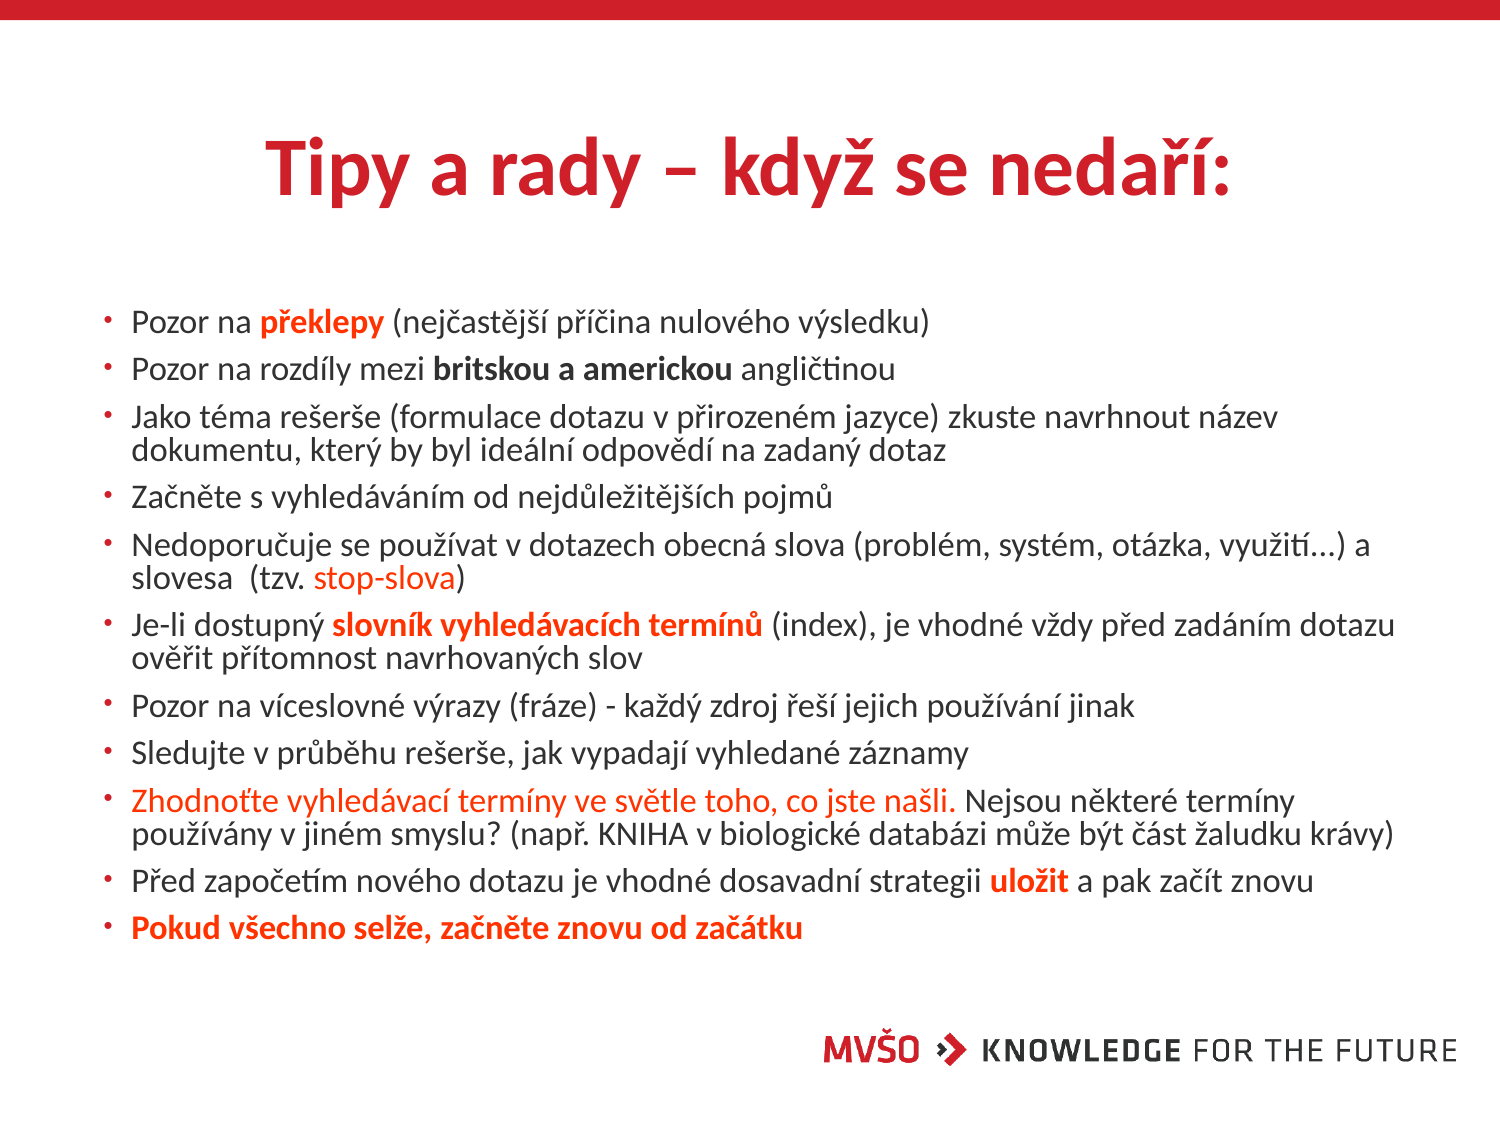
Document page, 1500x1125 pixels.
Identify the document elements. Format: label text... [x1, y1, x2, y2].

list Pozor na překlepy (nejčastější příčina nulového výsledku) Pozor na rozdíly mezi britskou a americkou angličtinou Jako téma rešerše (formulace dotazu v přirozeném jazyce) zkuste navrhnout název dokumentu, který by byl ideální odpovědí na zadaný dotaz Začněte s vyhledáváním od nejdůležitějších pojmů Nedoporučuje se používat v dotazech obecná slova (problém, systém, otázka, využití...) a slovesa (tzv. stop-slova) Je-li dostupný slovník vyhledávacích termínů (index), je vhodné vždy před zadáním dotazu ověřit přítomnost navrhovaných slov Pozor na víceslovné výrazy (fráze) - každý zdroj řeší jejich používání jinak Sledujte v průběhu rešerše, jak vypadají vyhledané záznamy Zhodnoťte vyhledávací termíny ve světle toho, co jste našli. Nejsou některé termíny používány v jiném smyslu? (např. KNIHA v biologické databázi může být část žaludku krávy) Před započetím nového dotazu je vhodné dosavadní strategii uložit a pak začít znovu Pokud všechno selže, začněte znovu od začátku [88, 299, 1412, 969]
title Tipy a rady – když se nedaří: [88, 59, 1412, 278]
picture [824, 1028, 1456, 1066]
